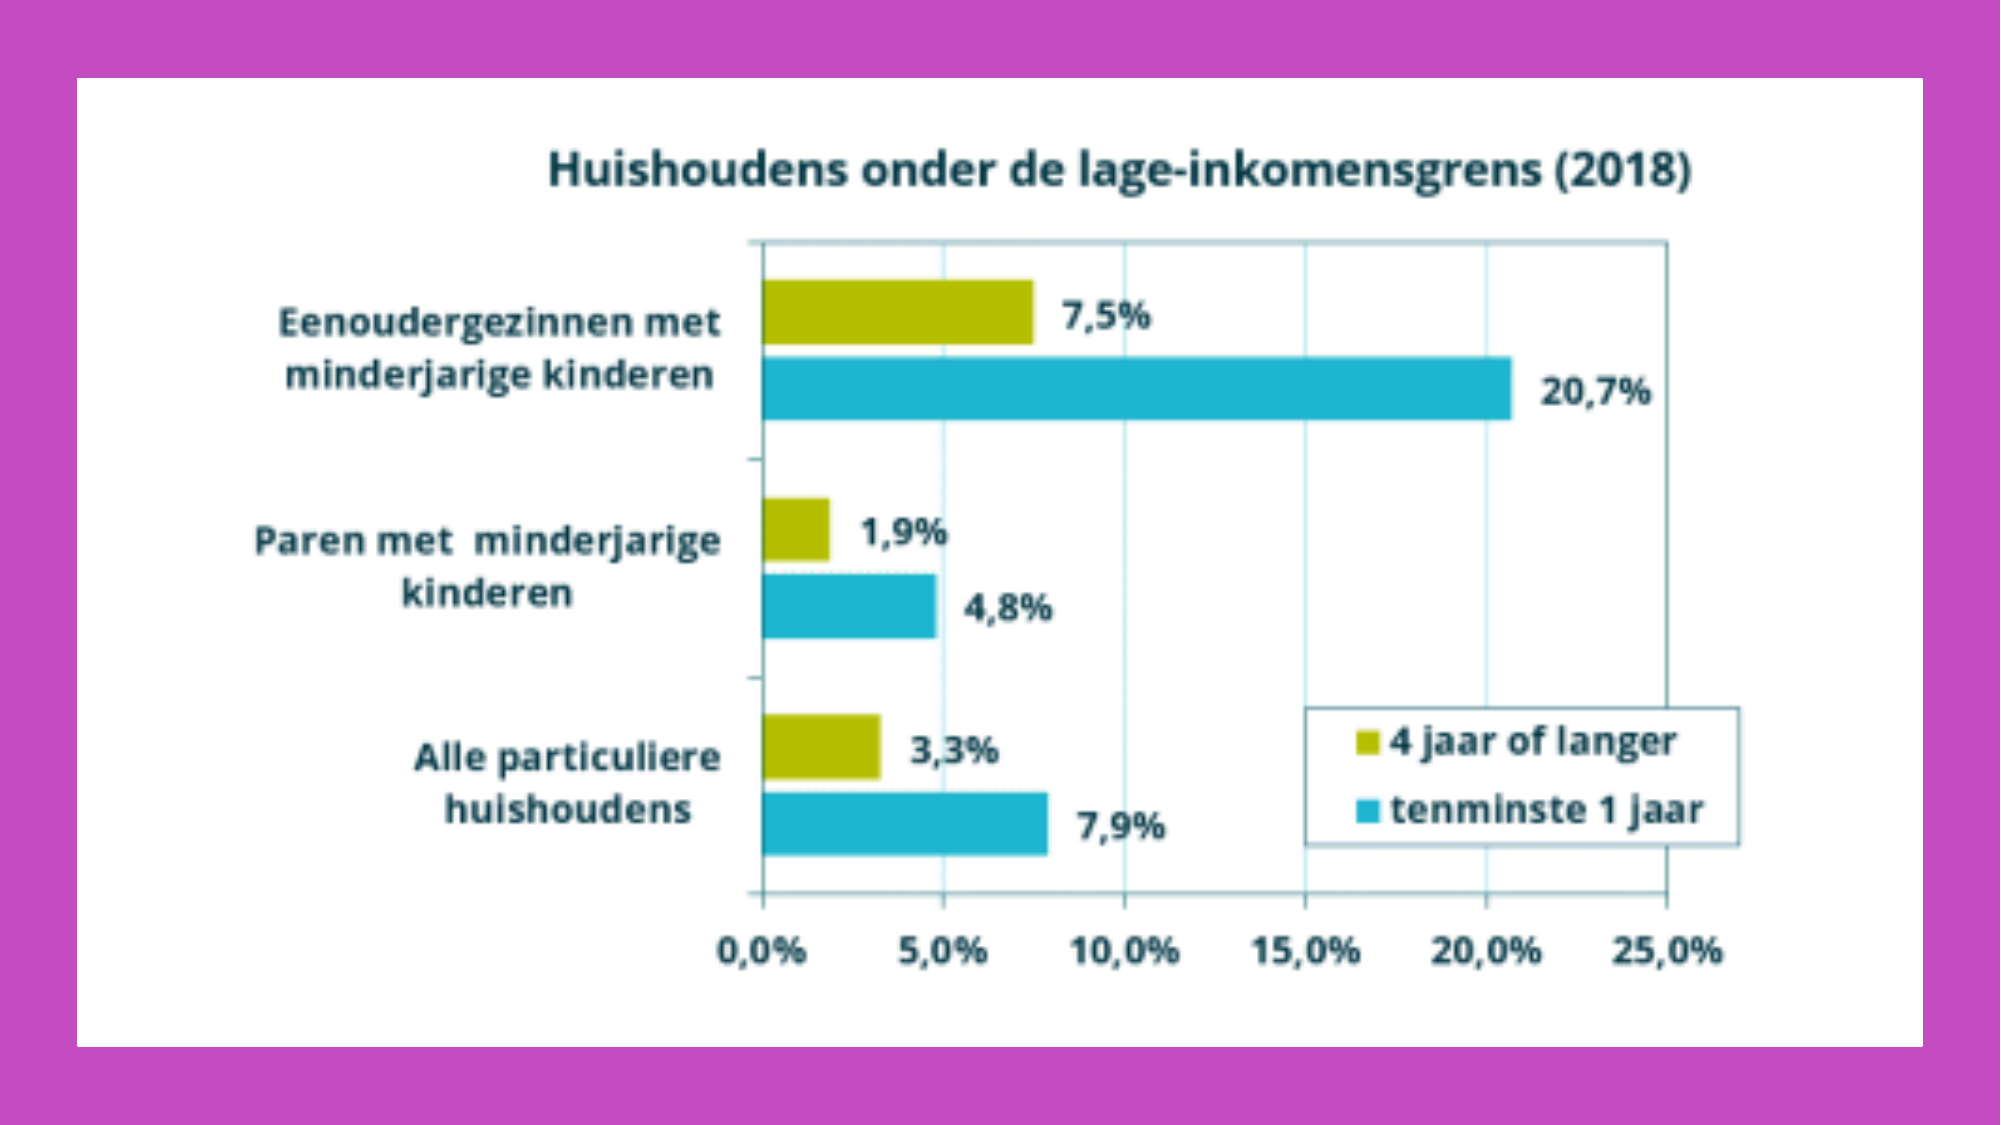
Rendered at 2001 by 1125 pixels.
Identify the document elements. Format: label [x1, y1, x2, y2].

text_box [77, 78, 1923, 1047]
text_box [0, 0, 2000, 1125]
picture [247, 131, 1753, 994]
